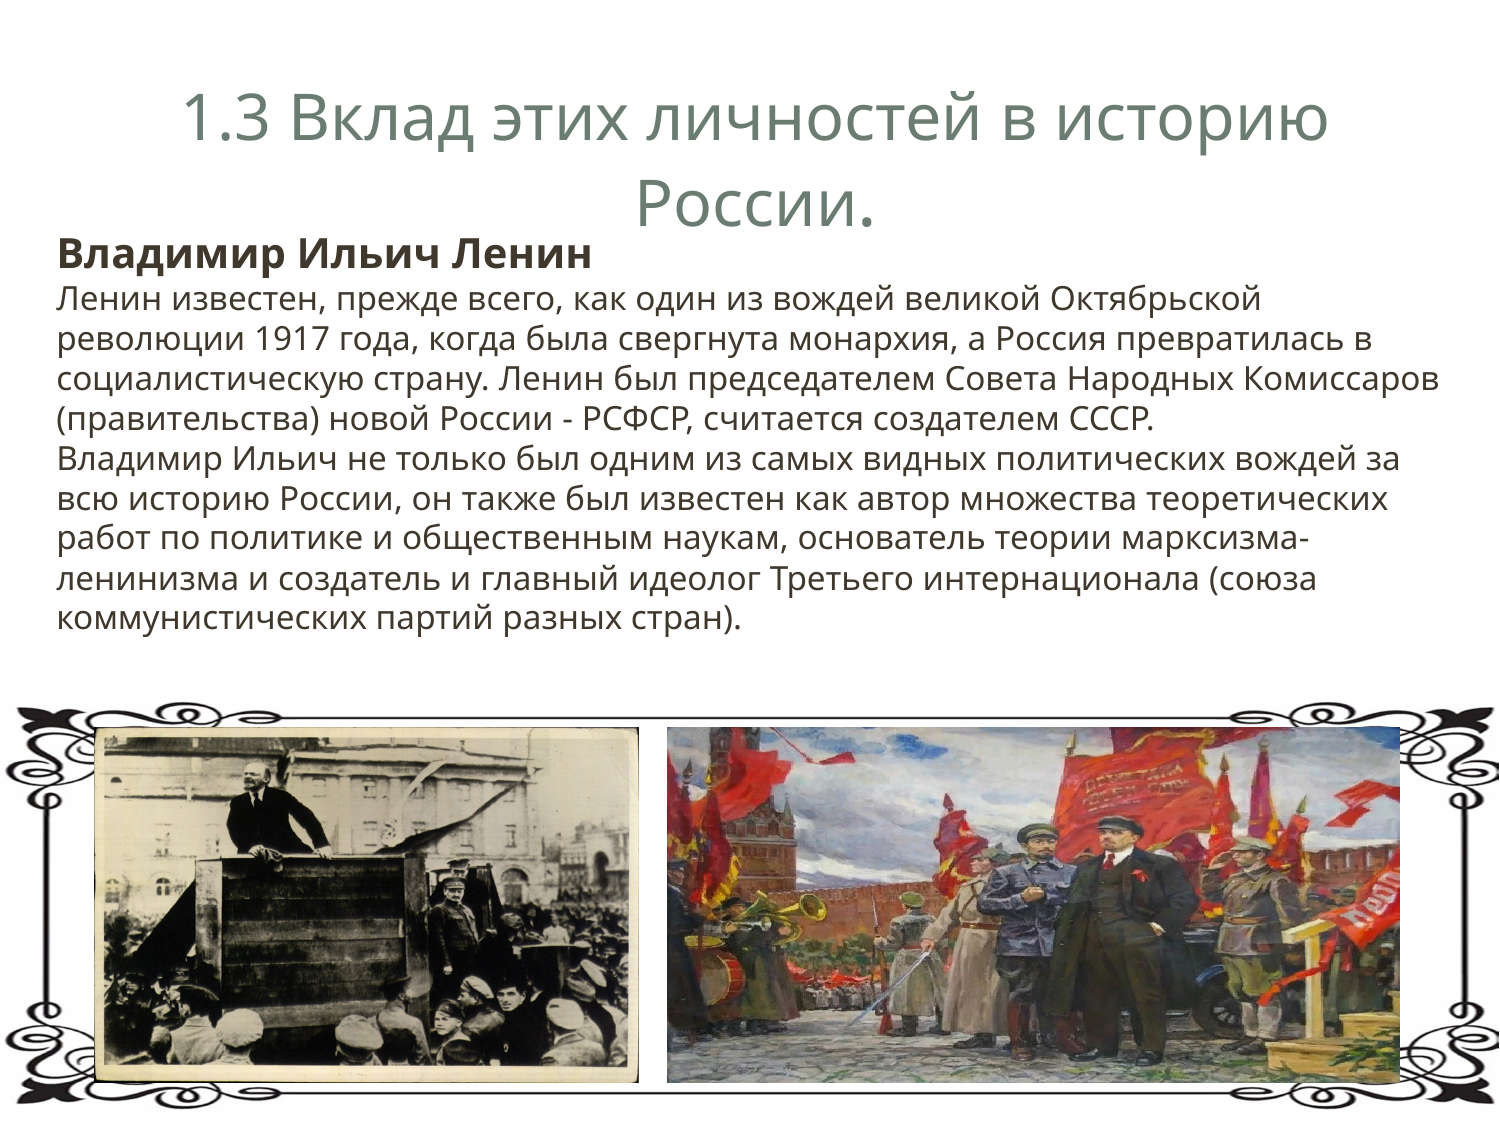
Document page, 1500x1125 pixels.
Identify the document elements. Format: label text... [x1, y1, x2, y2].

picture [0, 689, 1500, 1125]
title 1.3 Вклад этих личностей в историю России. [78, 67, 1434, 219]
text_box Владимир Ильич Ленин Ленин известен, прежде всего, как один из вождей великой Октябрьской революции 1917 года, когда была свергнута монархия, а Россия превратилась в социалистическую страну. Ленин был председателем Совета Народных Комиссаров (правительства) новой России - РСФСР, считается создателем СССР. Владимир Ильич не только был одним из самых видных политических вождей за всю историю России, он также был известен как автор множества теоретических работ по политике и общественным наукам, основатель теории марксизма-ленинизма и создатель и главный идеолог Третьего интернационала (союза коммунистических партий разных стран). [41, 219, 1471, 644]
